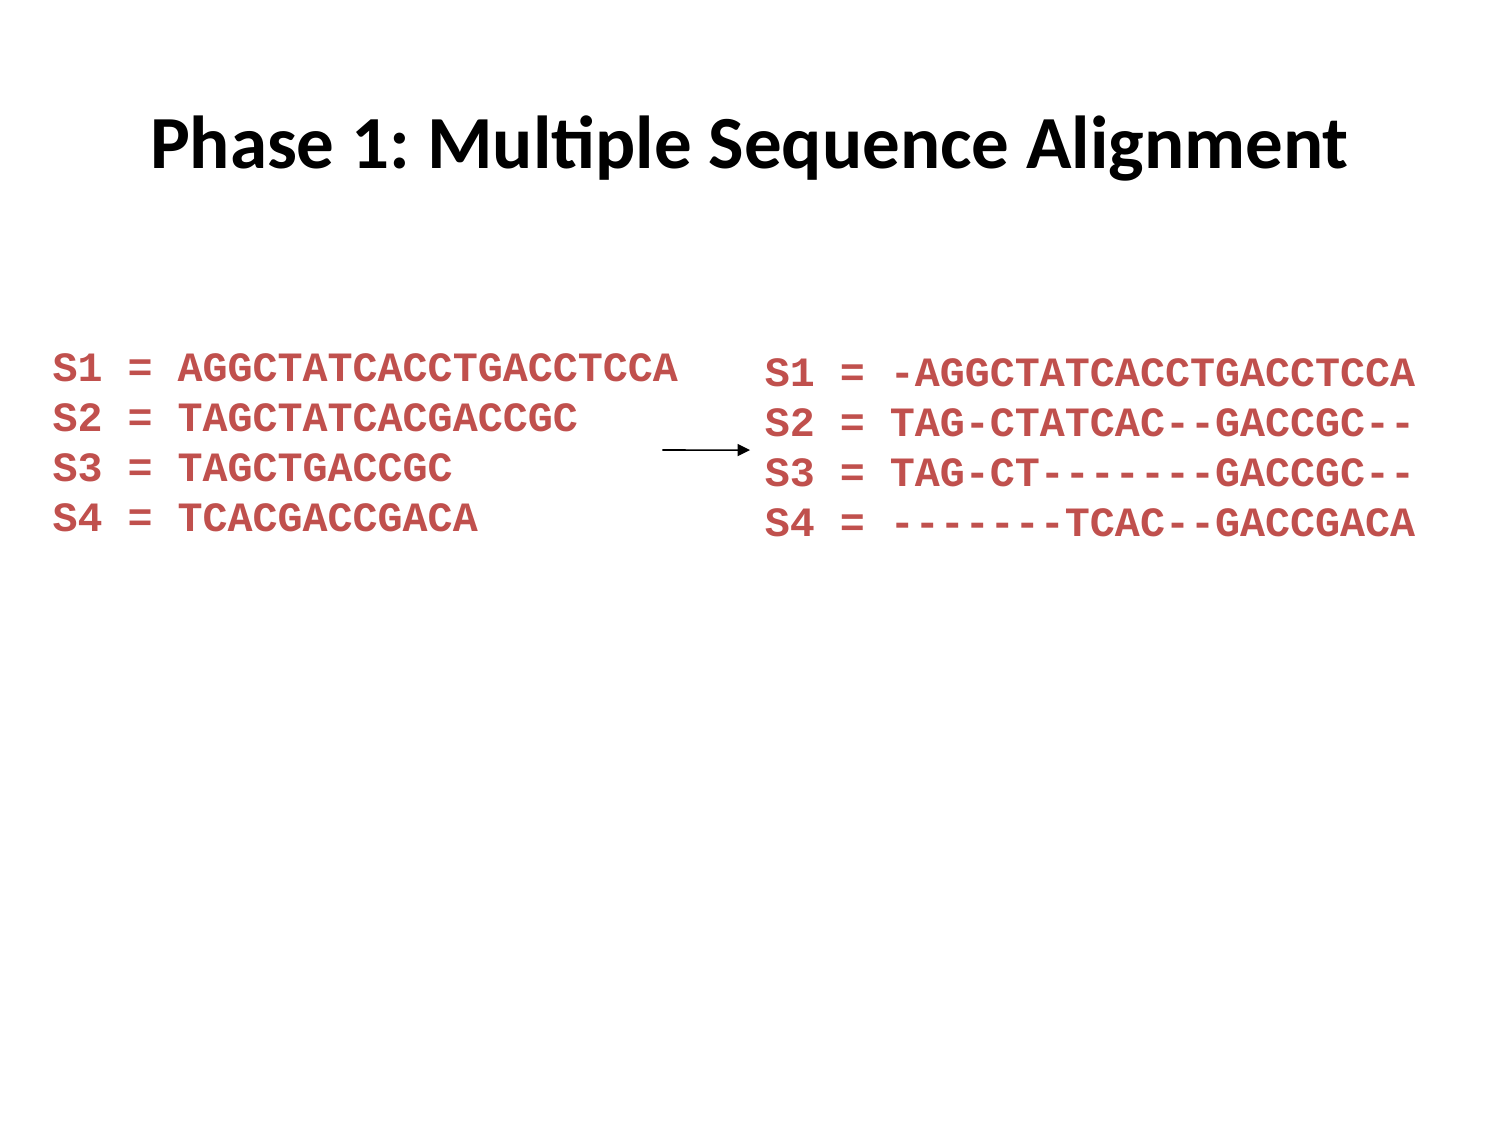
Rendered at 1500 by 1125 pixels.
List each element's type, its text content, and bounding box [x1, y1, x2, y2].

text_box S1 = -AGGCTATCACCTGACCTCCA S2 = TAG-CTATCAC--GACCGC-- S3 = TAG-CT-------GACCGC-- S4 = -------TCAC--GACCGACA [749, 337, 1438, 553]
text_box [662, 443, 751, 457]
title Phase 1: Multiple Sequence Alignment [75, 45, 1425, 233]
text_box S1 = AGGCTATCACCTGACCTCCA S2 = TAGCTATCACGACCGC S3 = TAGCTGACCGC S4 = TCACGACCGACA [37, 332, 693, 548]
